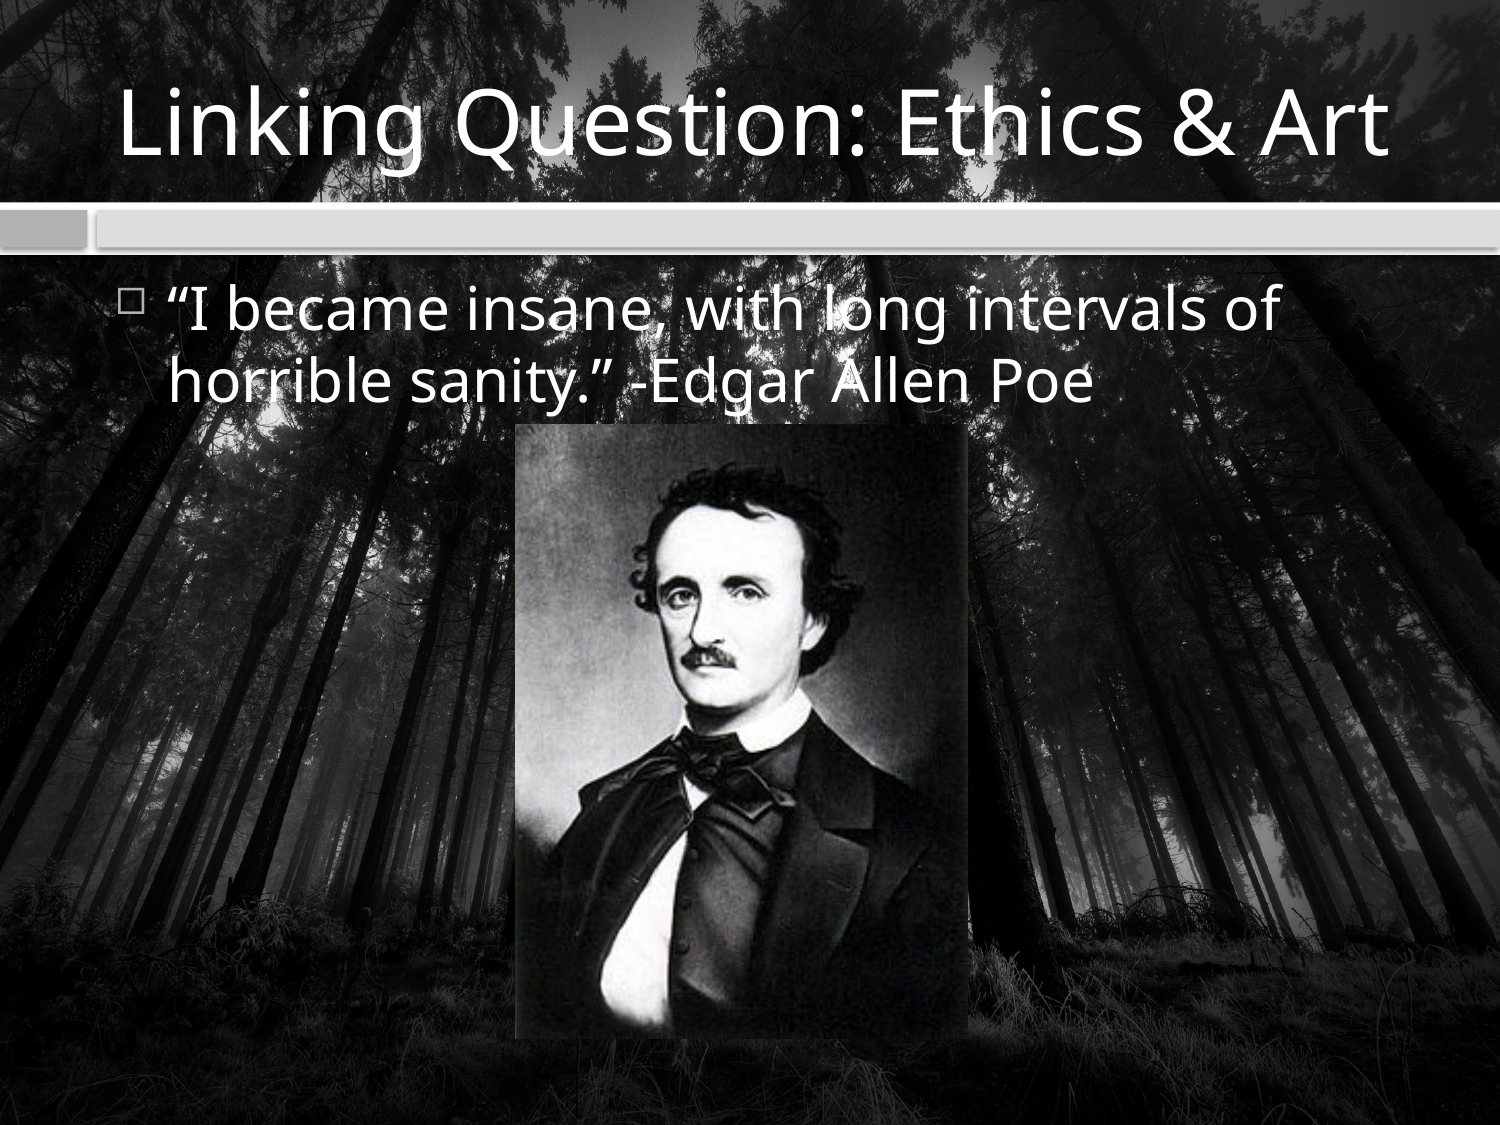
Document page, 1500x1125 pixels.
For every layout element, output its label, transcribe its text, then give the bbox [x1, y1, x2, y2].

list “I became insane, with long intervals of horrible sanity.” -Edgar Allen Poe [100, 262, 1438, 1000]
picture [0, 0, 1500, 202]
title Linking Question: Ethics & Art [100, 37, 1438, 200]
picture [0, 255, 1500, 1125]
